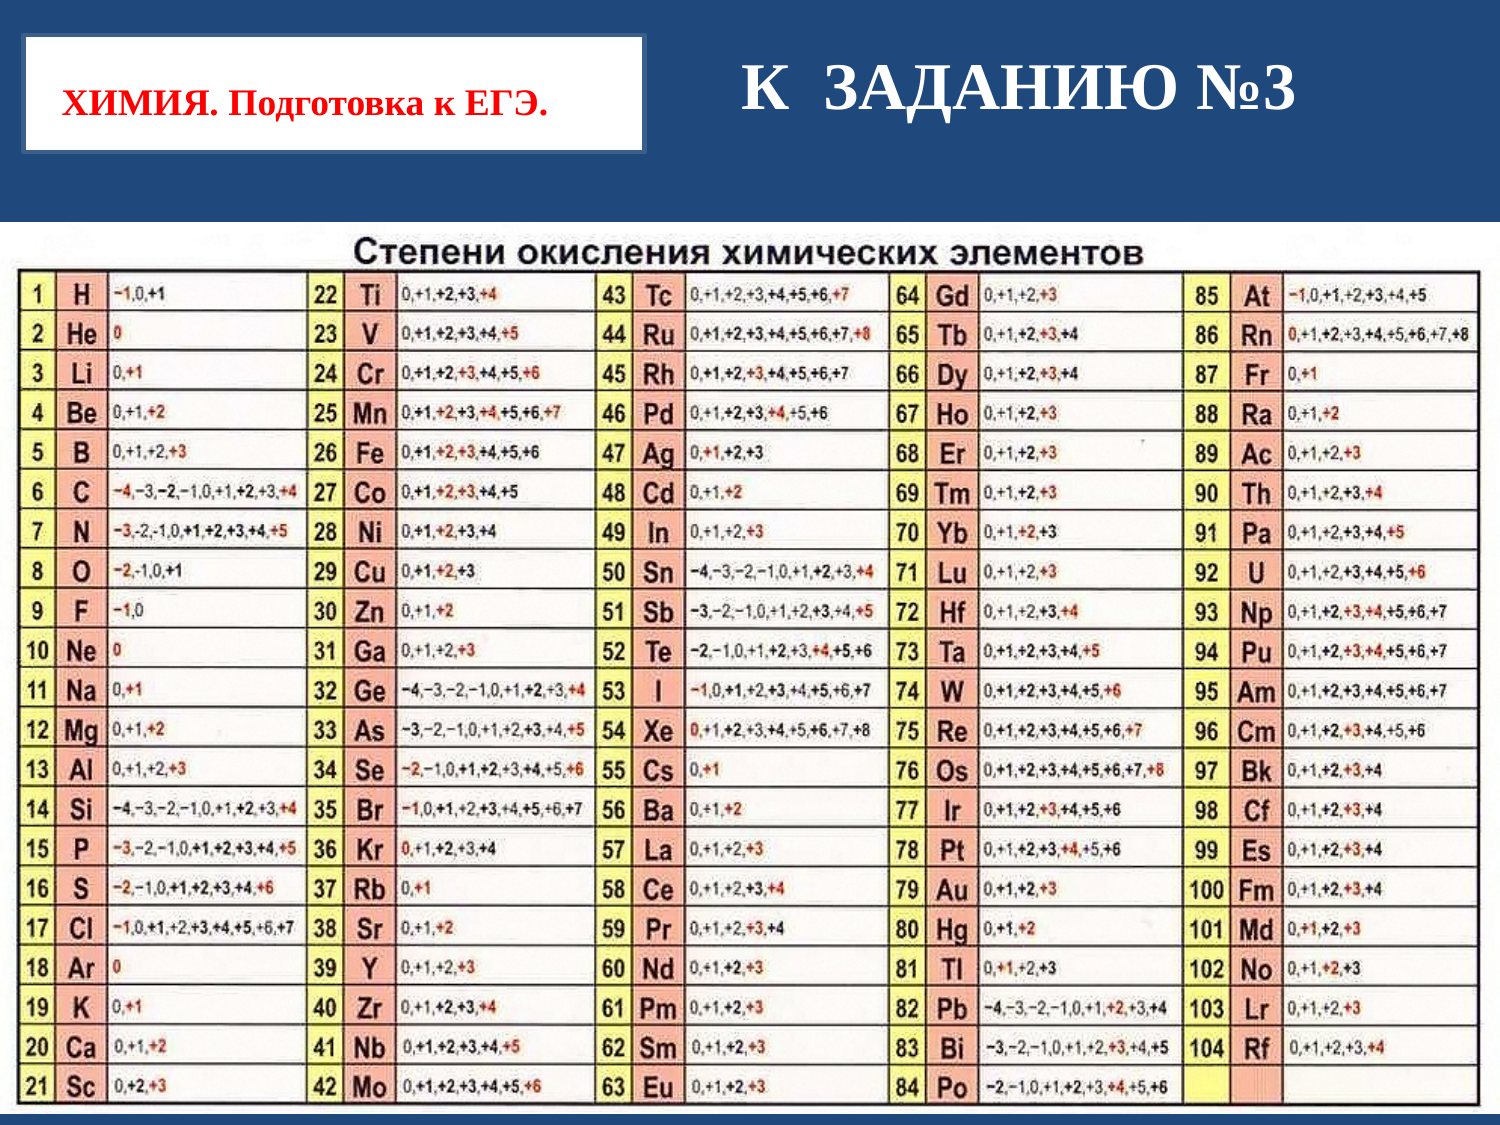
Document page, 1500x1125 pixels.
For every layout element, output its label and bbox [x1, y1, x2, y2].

picture [0, 222, 1500, 1114]
text_box [23, 34, 1395, 153]
